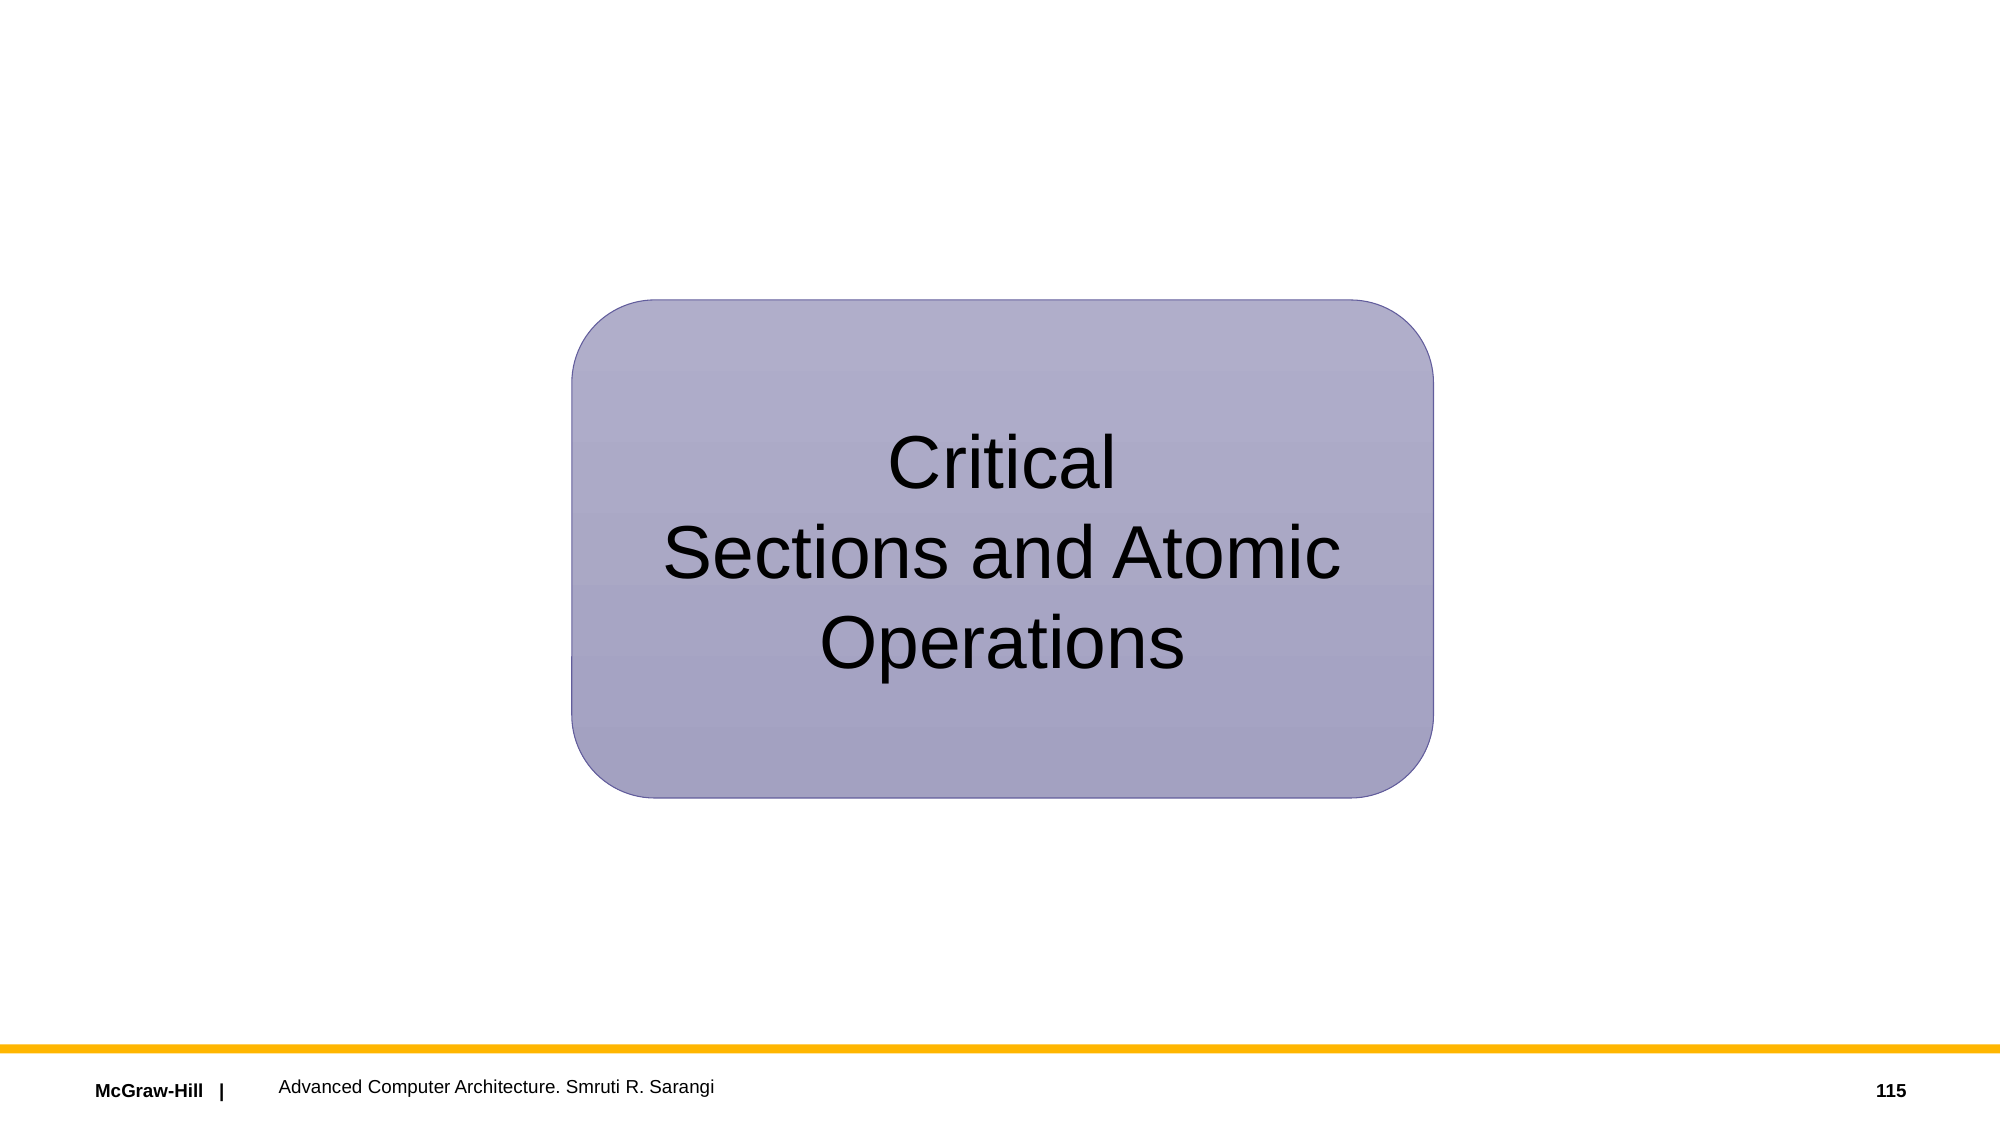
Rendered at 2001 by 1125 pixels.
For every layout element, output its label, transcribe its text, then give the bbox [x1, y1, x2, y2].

slide_number 115 [1711, 1071, 1922, 1109]
text_box Critical Sections and Atomic Operations [571, 299, 1435, 799]
footer Advanced Computer Architecture. Smruti R. Sarangi [263, 1067, 1464, 1105]
